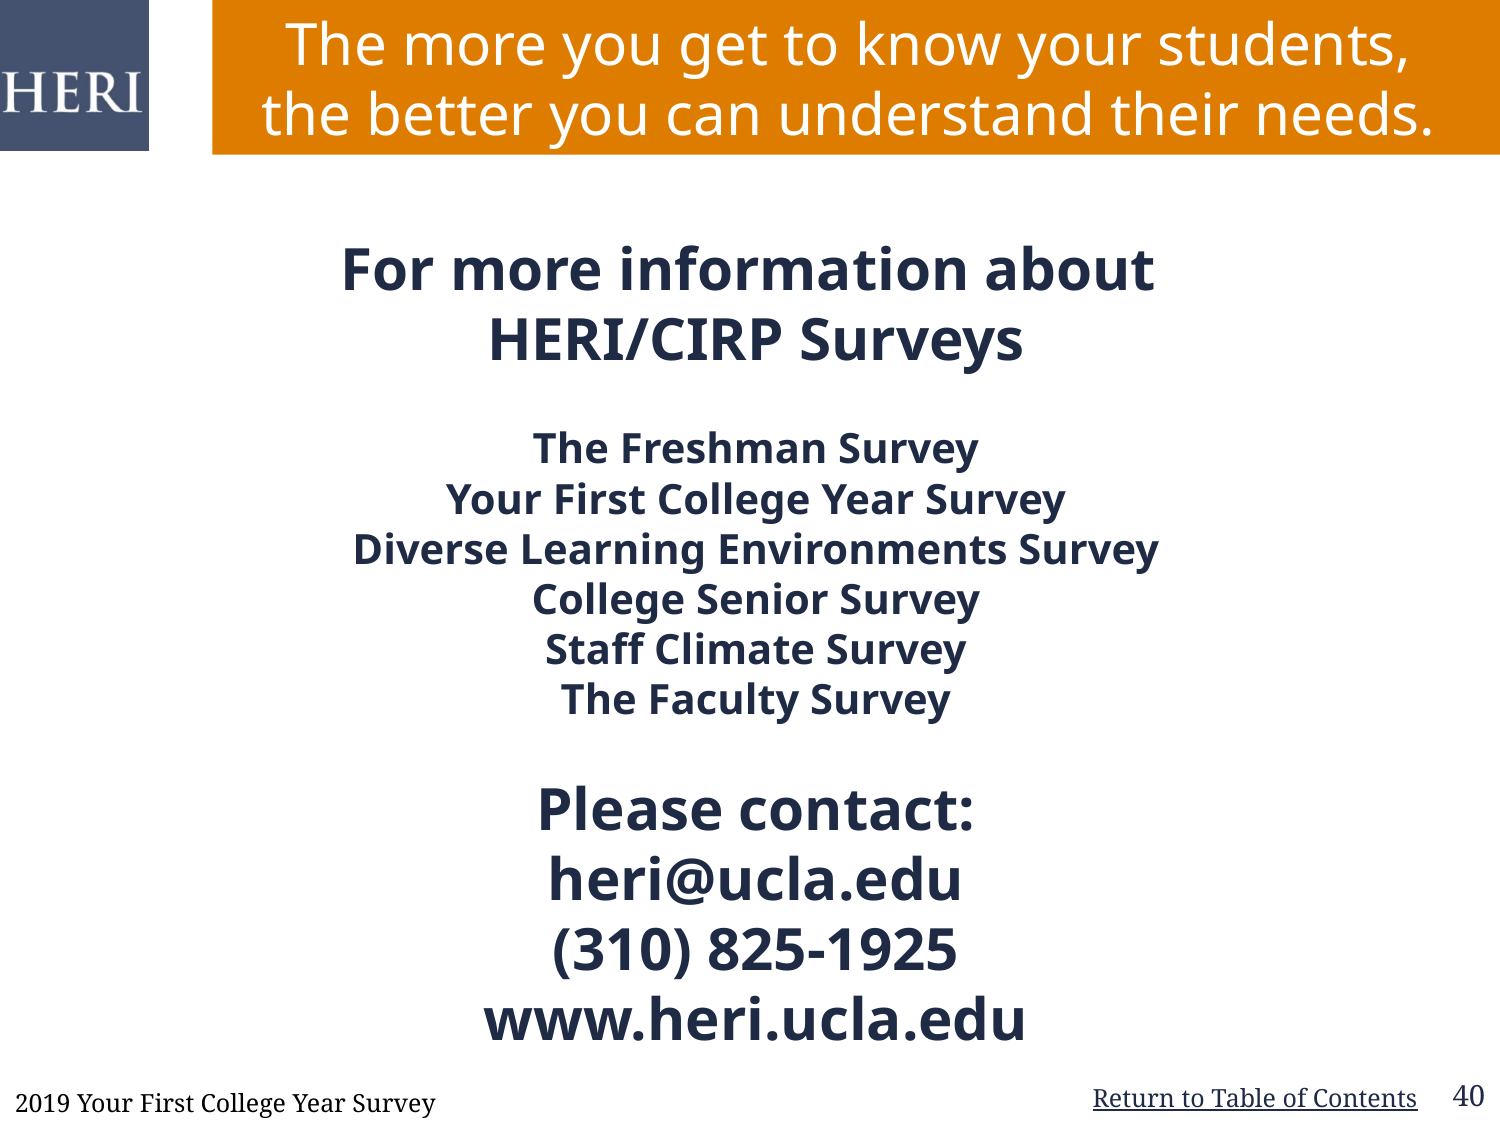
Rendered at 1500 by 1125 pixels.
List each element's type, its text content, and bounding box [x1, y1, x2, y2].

slide_number 40 [1424, 1049, 1500, 1125]
text_box The more you get to know your students, the better you can understand their needs. [212, 0, 1500, 155]
picture [0, 0, 149, 151]
footer 2019 Your First College Year Survey [0, 1050, 475, 1125]
text_box For more information about HERI/CIRP Surveys The Freshman Survey Your First College Year Survey Diverse Learning Environments Survey College Senior Survey Staff Climate Survey The Faculty Survey Please contact: heri@ucla.edu (310) 825-1925 www.heri.ucla.edu [312, 224, 1200, 1013]
